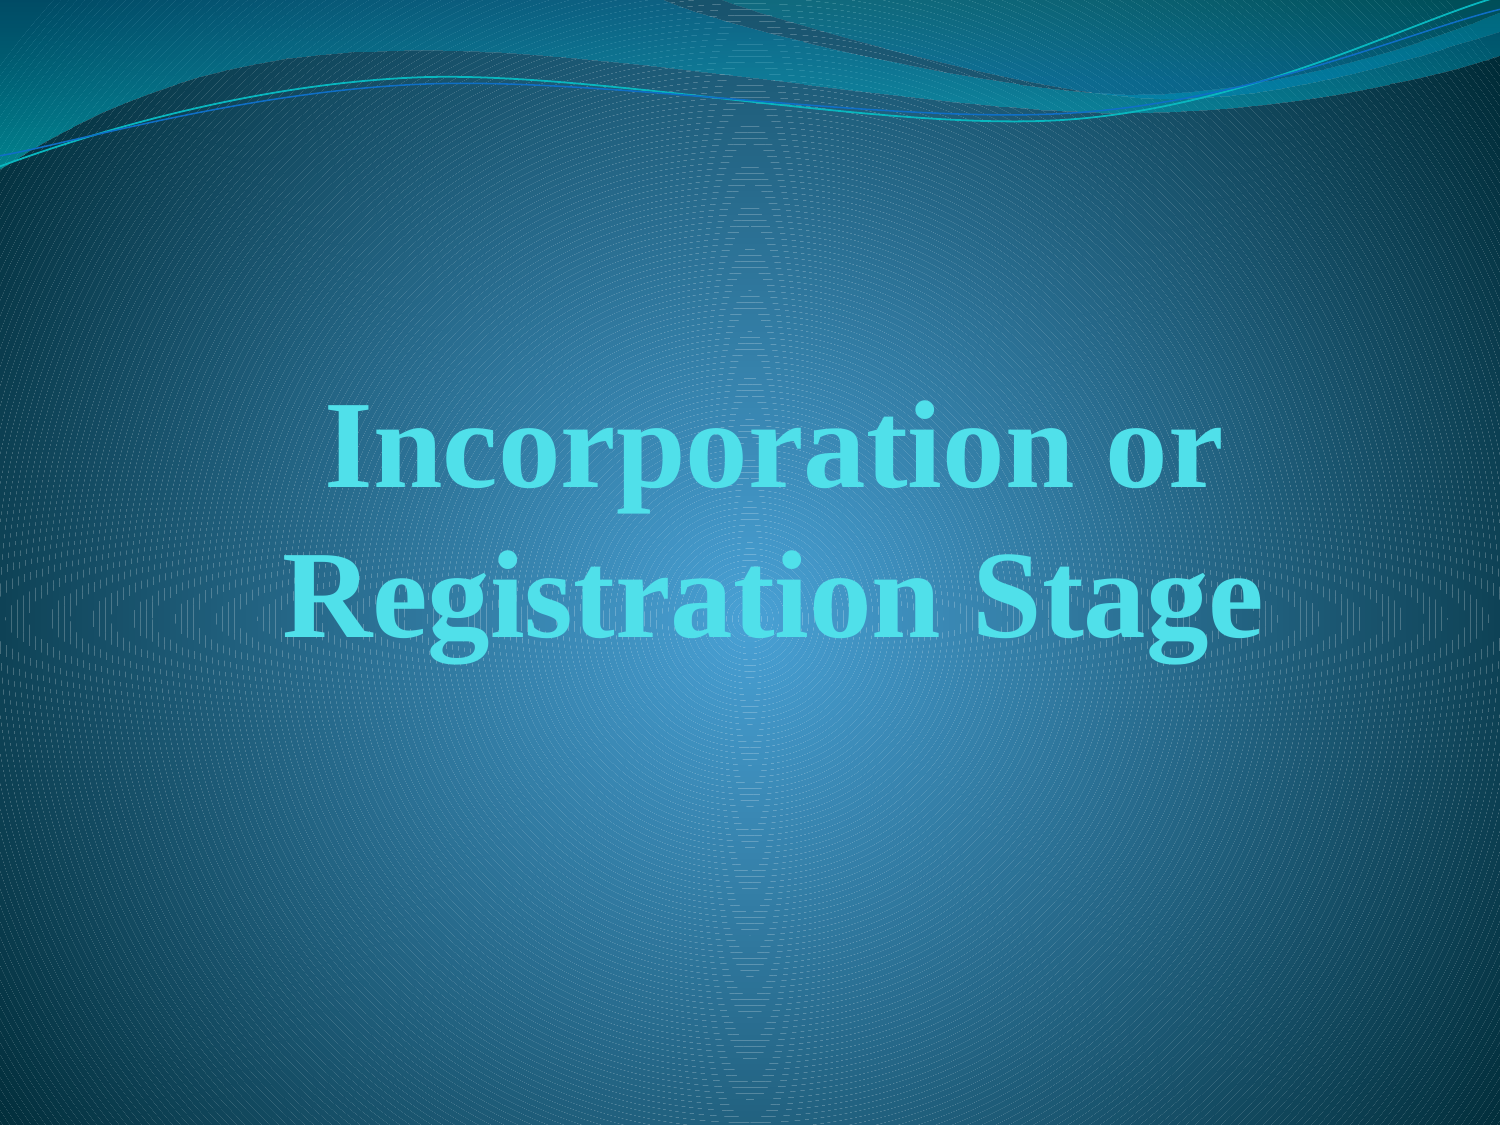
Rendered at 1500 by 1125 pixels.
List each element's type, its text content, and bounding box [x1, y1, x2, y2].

title Incorporation or Registration Stage [112, 399, 1438, 663]
